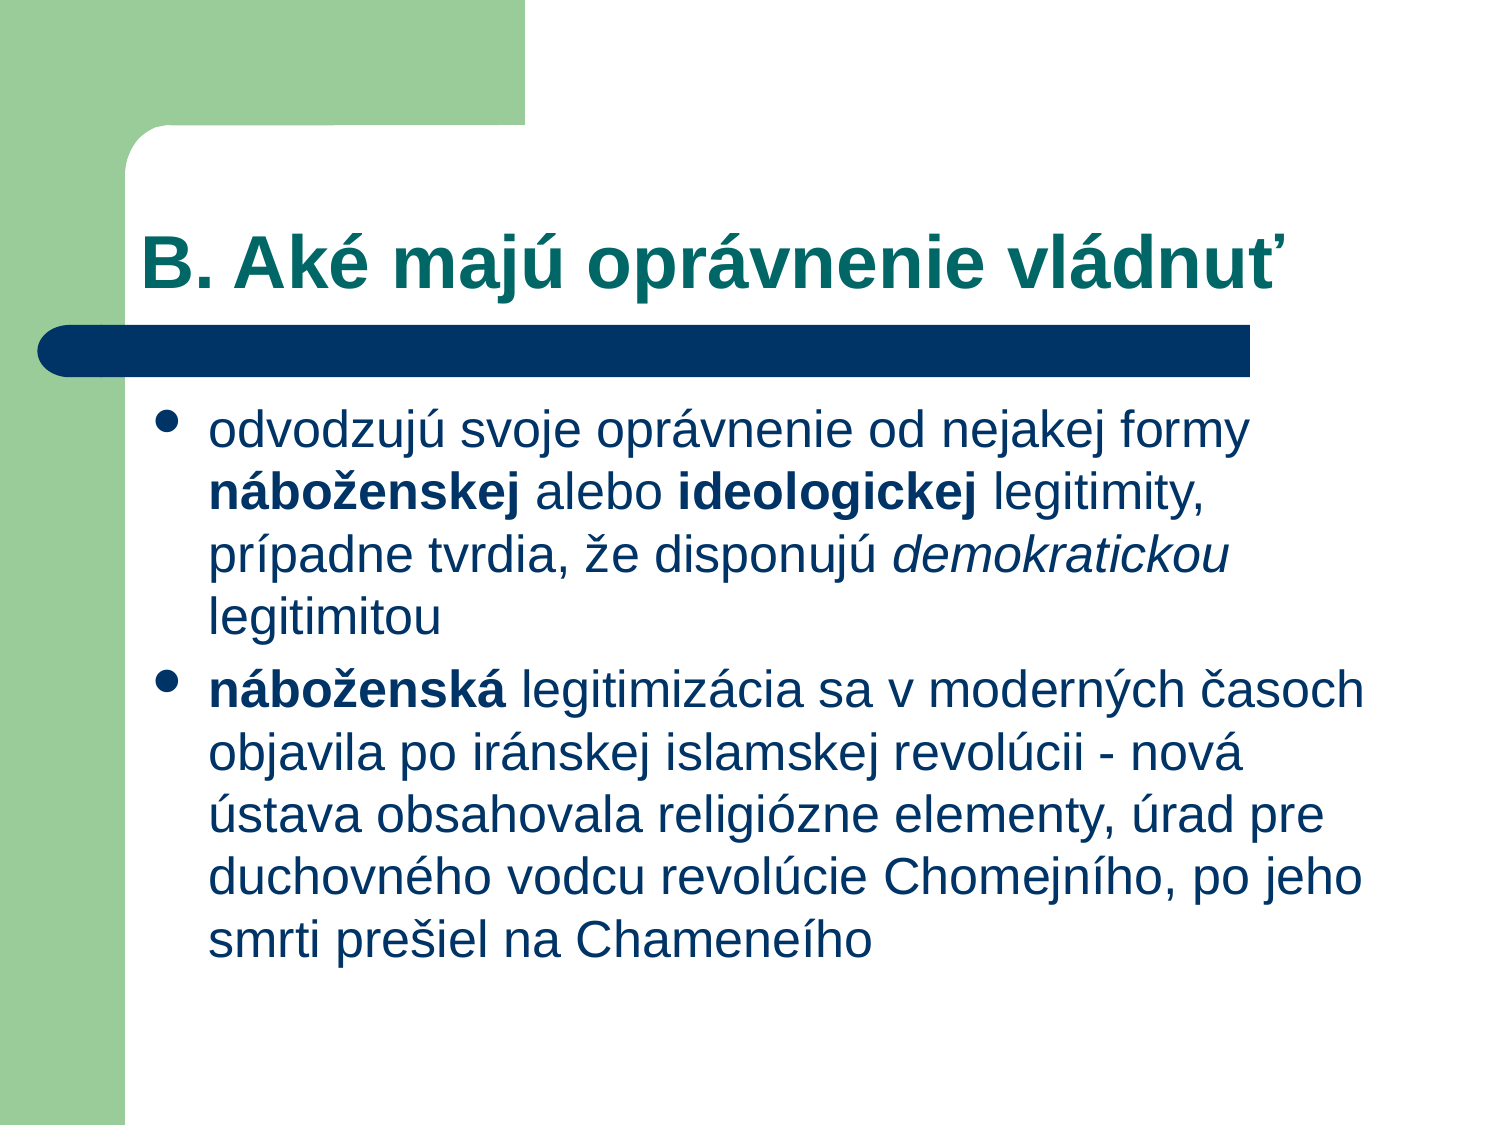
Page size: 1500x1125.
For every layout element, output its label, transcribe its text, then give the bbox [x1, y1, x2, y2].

title B. Aké majú oprávnenie vládnuť [125, 125, 1425, 313]
list odvodzujú svoje oprávnenie od nejakej formy náboženskej alebo ideologickej legitimity, prípadne tvrdia, že disponujú demokratickou legitimitou náboženská legitimizácia sa v moderných časoch objavila po iránskej islamskej revolúcii - nová ústava obsahovala religiózne elementy, úrad pre duchovného vodcu revolúcie Chomejního, po jeho smrti prešiel na Chameneího [137, 387, 1400, 999]
